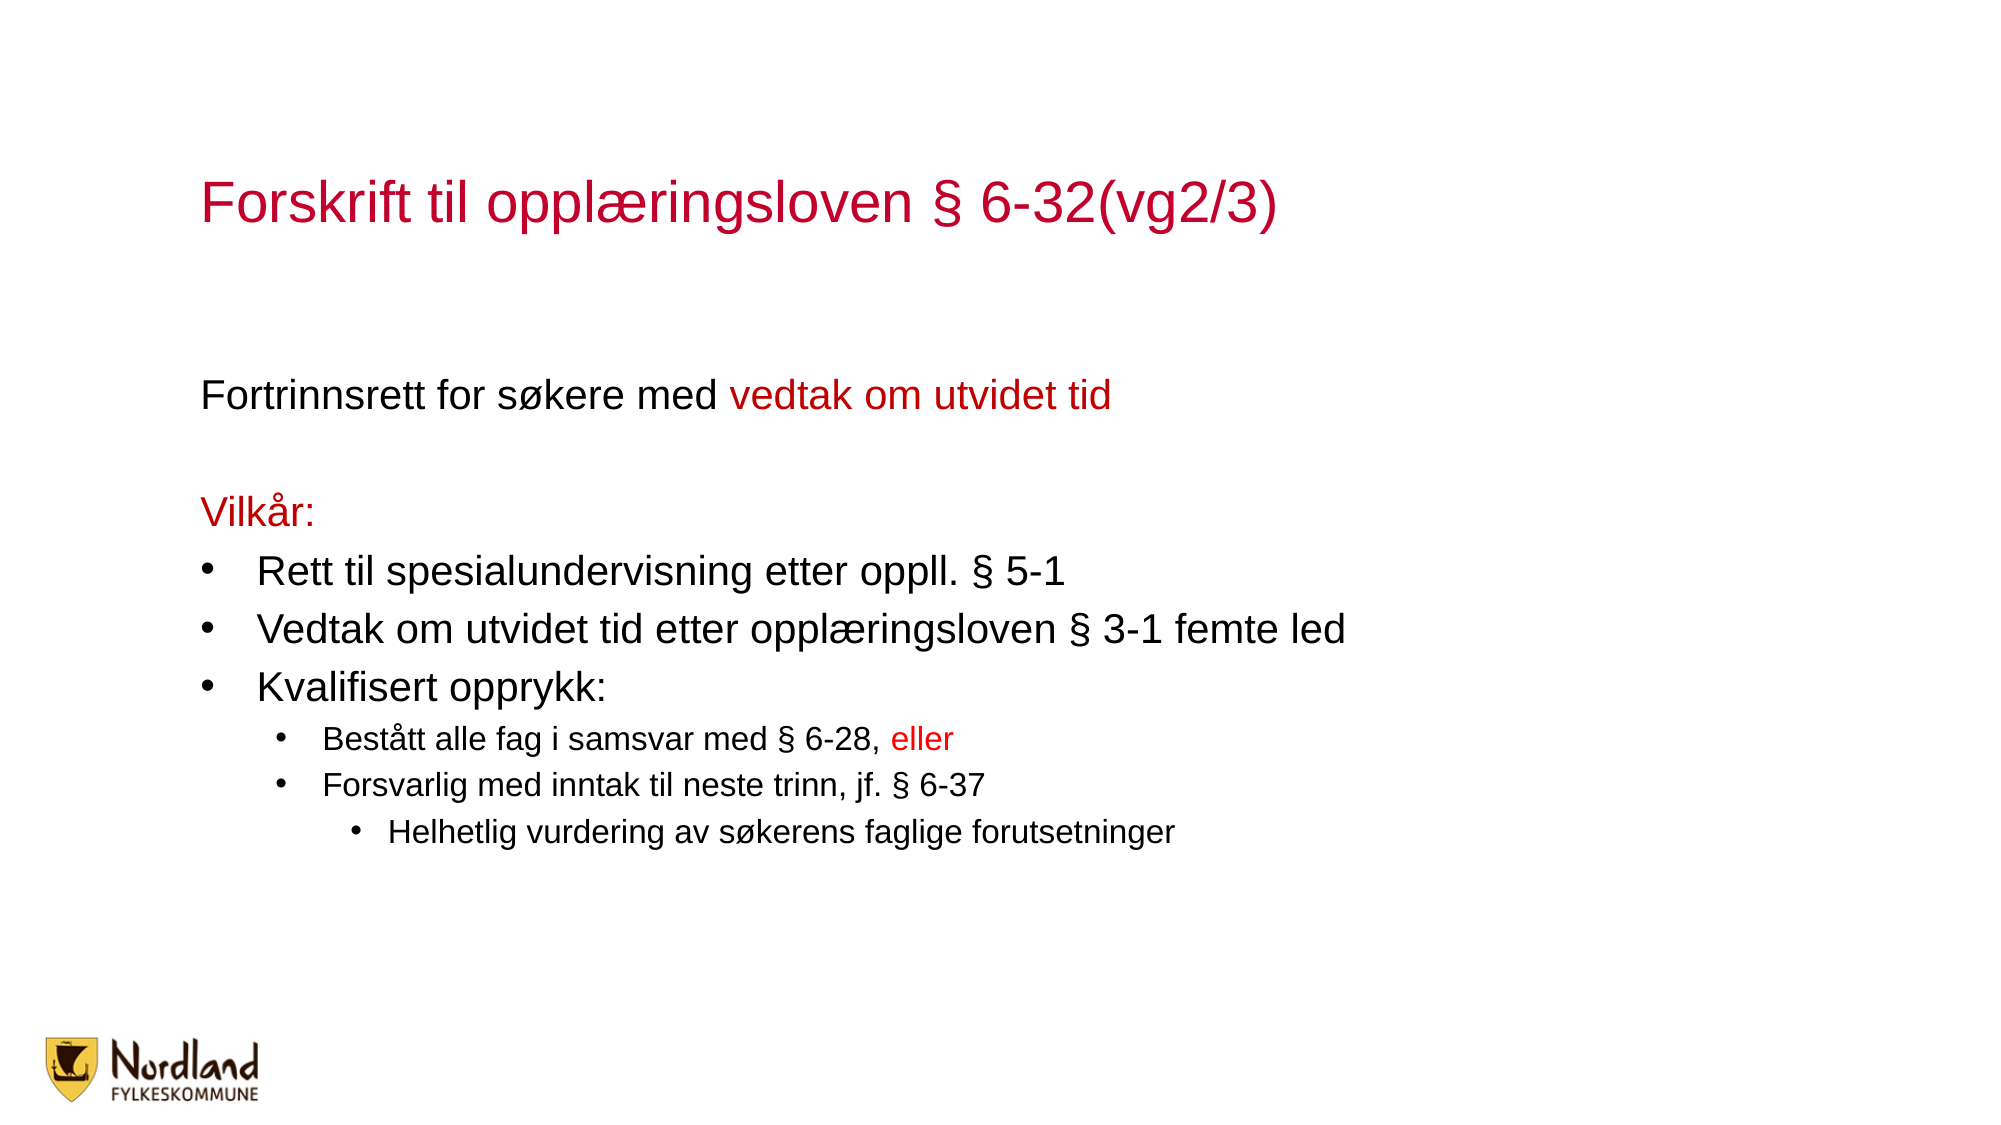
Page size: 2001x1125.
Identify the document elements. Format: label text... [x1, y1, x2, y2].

list Fortrinnsrett for søkere med vedtak om utvidet tid Vilkår: Rett til spesialundervisning etter oppll. § 5-1 Vedtak om utvidet tid etter opplæringsloven § 3-1 femte led Kvalifisert opprykk: Bestått alle fag i samsvar med § 6-28, eller Forsvarlig med inntak til neste trinn, jf. § 6-37 Helhetlig vurdering av søkerens faglige forutsetninger [185, 360, 1780, 1036]
picture [0, 893, 729, 1125]
title Forskrift til opplæringsloven § 6-32(vg2/3) [185, 160, 1886, 238]
